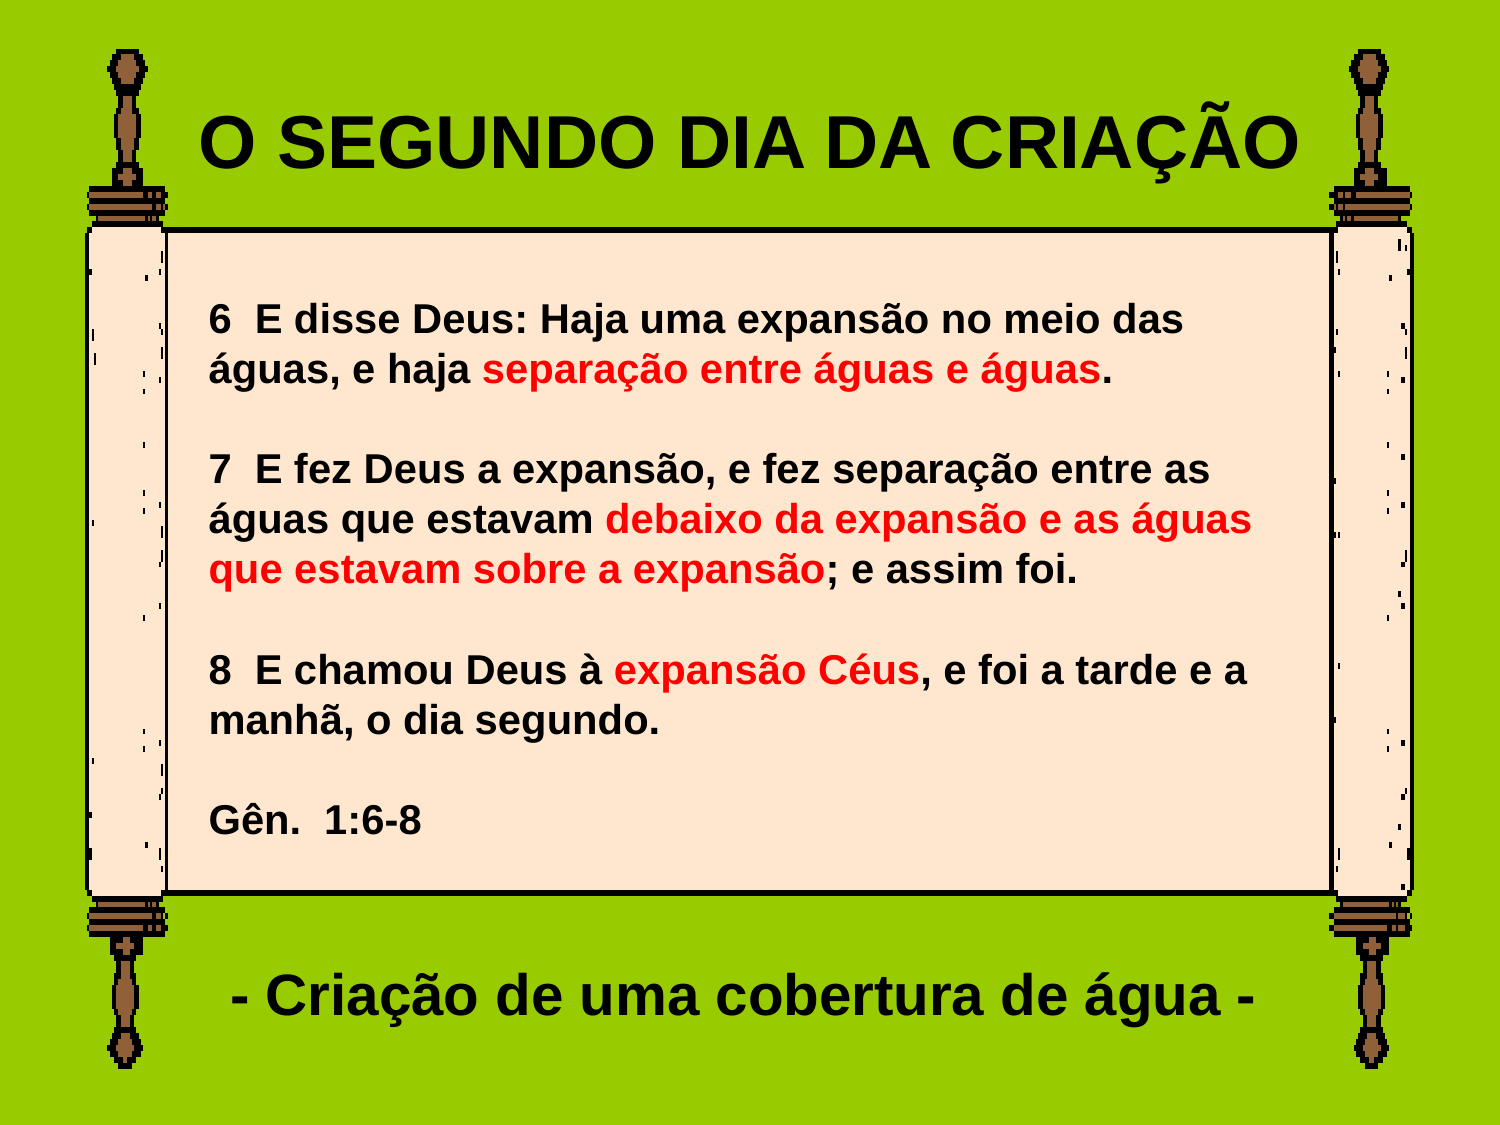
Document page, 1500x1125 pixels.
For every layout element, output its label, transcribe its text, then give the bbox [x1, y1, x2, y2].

title O SEGUNDO DIA DA CRIAÇÃO [74, 44, 1426, 233]
picture [80, 49, 1419, 1076]
